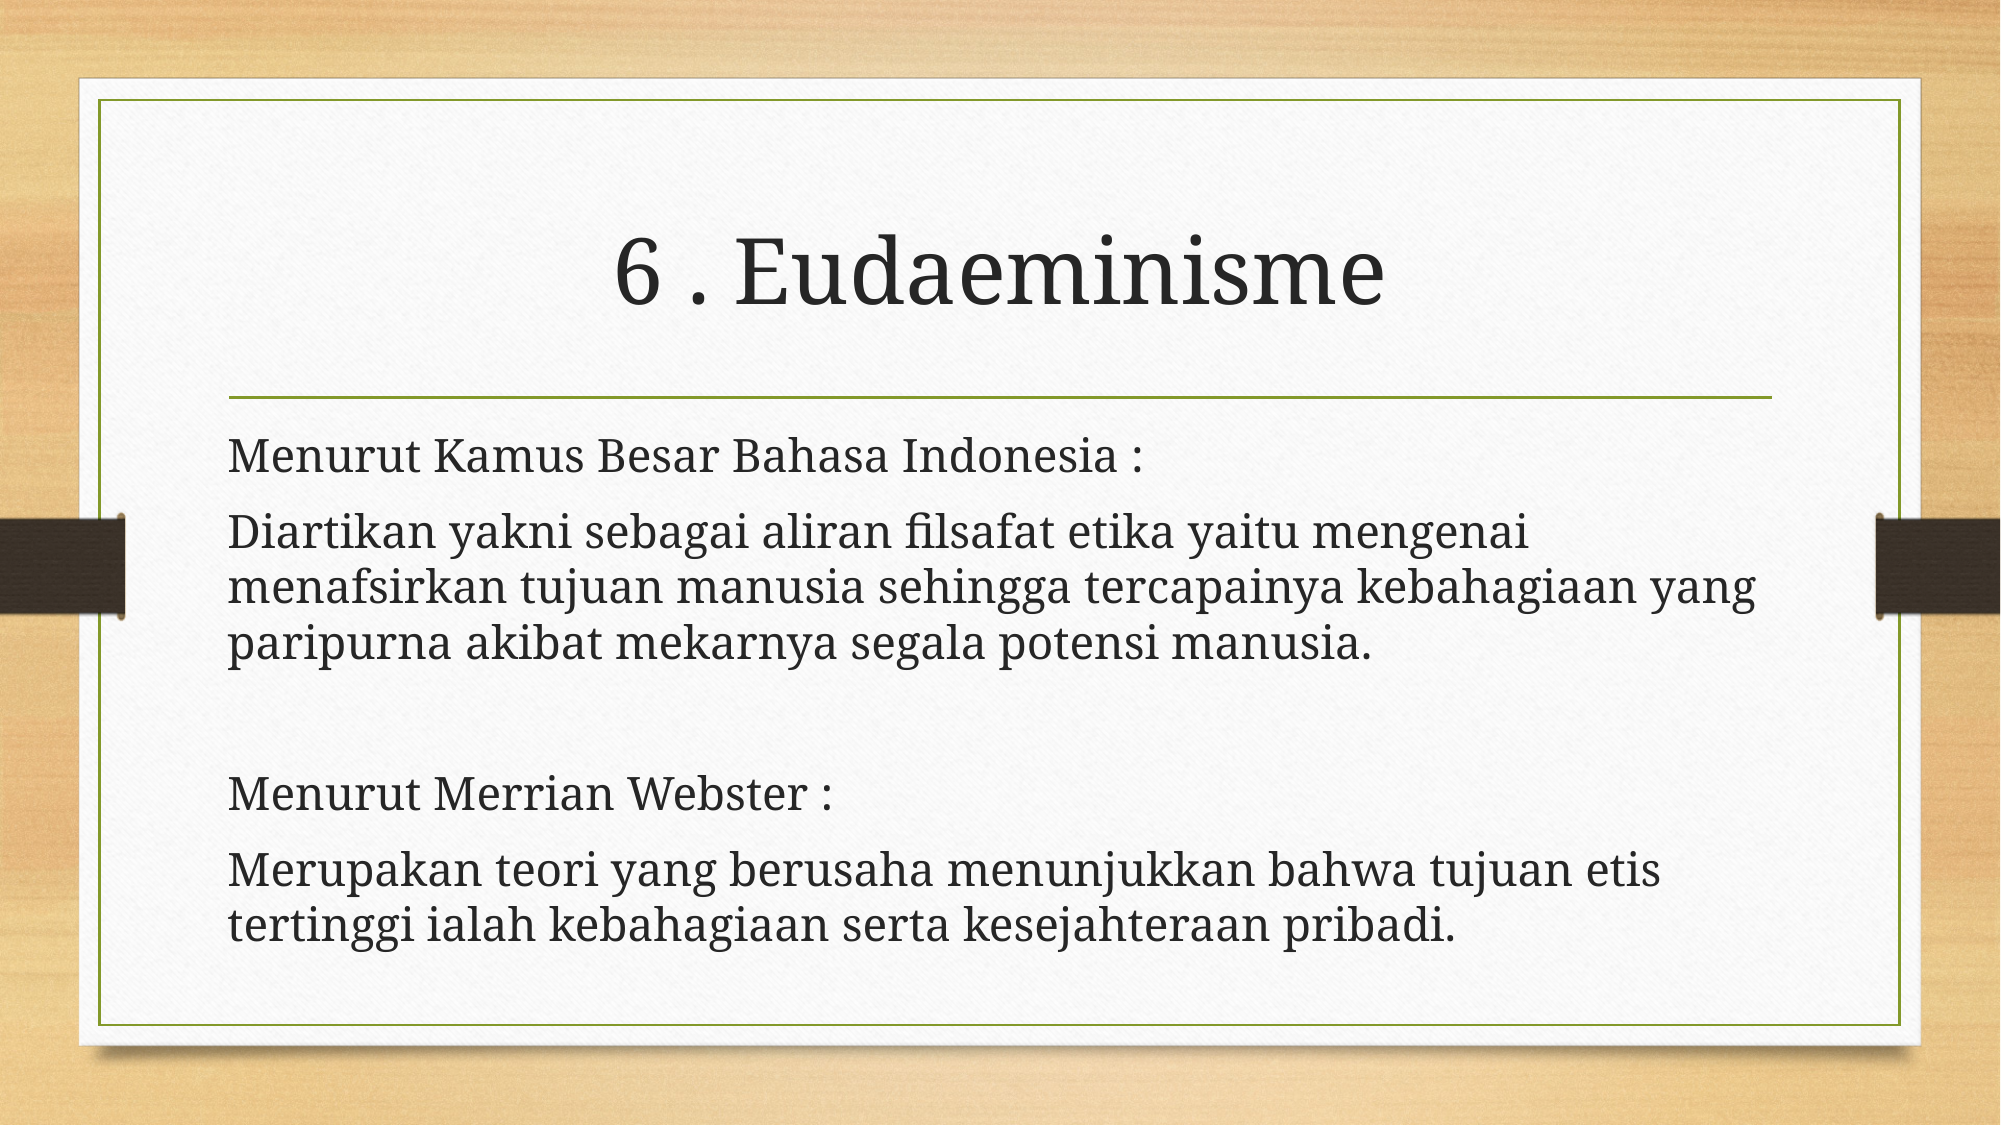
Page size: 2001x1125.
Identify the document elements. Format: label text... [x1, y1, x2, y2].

picture [0, 0, 2001, 1125]
title 6 . Eudaeminisme [212, 161, 1788, 375]
list Menurut Kamus Besar Bahasa Indonesia : Diartikan yakni sebagai aliran filsafat etika yaitu mengenai menafsirkan tujuan manusia sehingga tercapainya kebahagiaan yang paripurna akibat mekarnya segala potensi manusia. Menurut Merrian Webster : Merupakan teori yang berusaha menunjukkan bahwa tujuan etis tertinggi ialah kebahagiaan serta kesejahteraan pribadi. [212, 419, 1788, 964]
